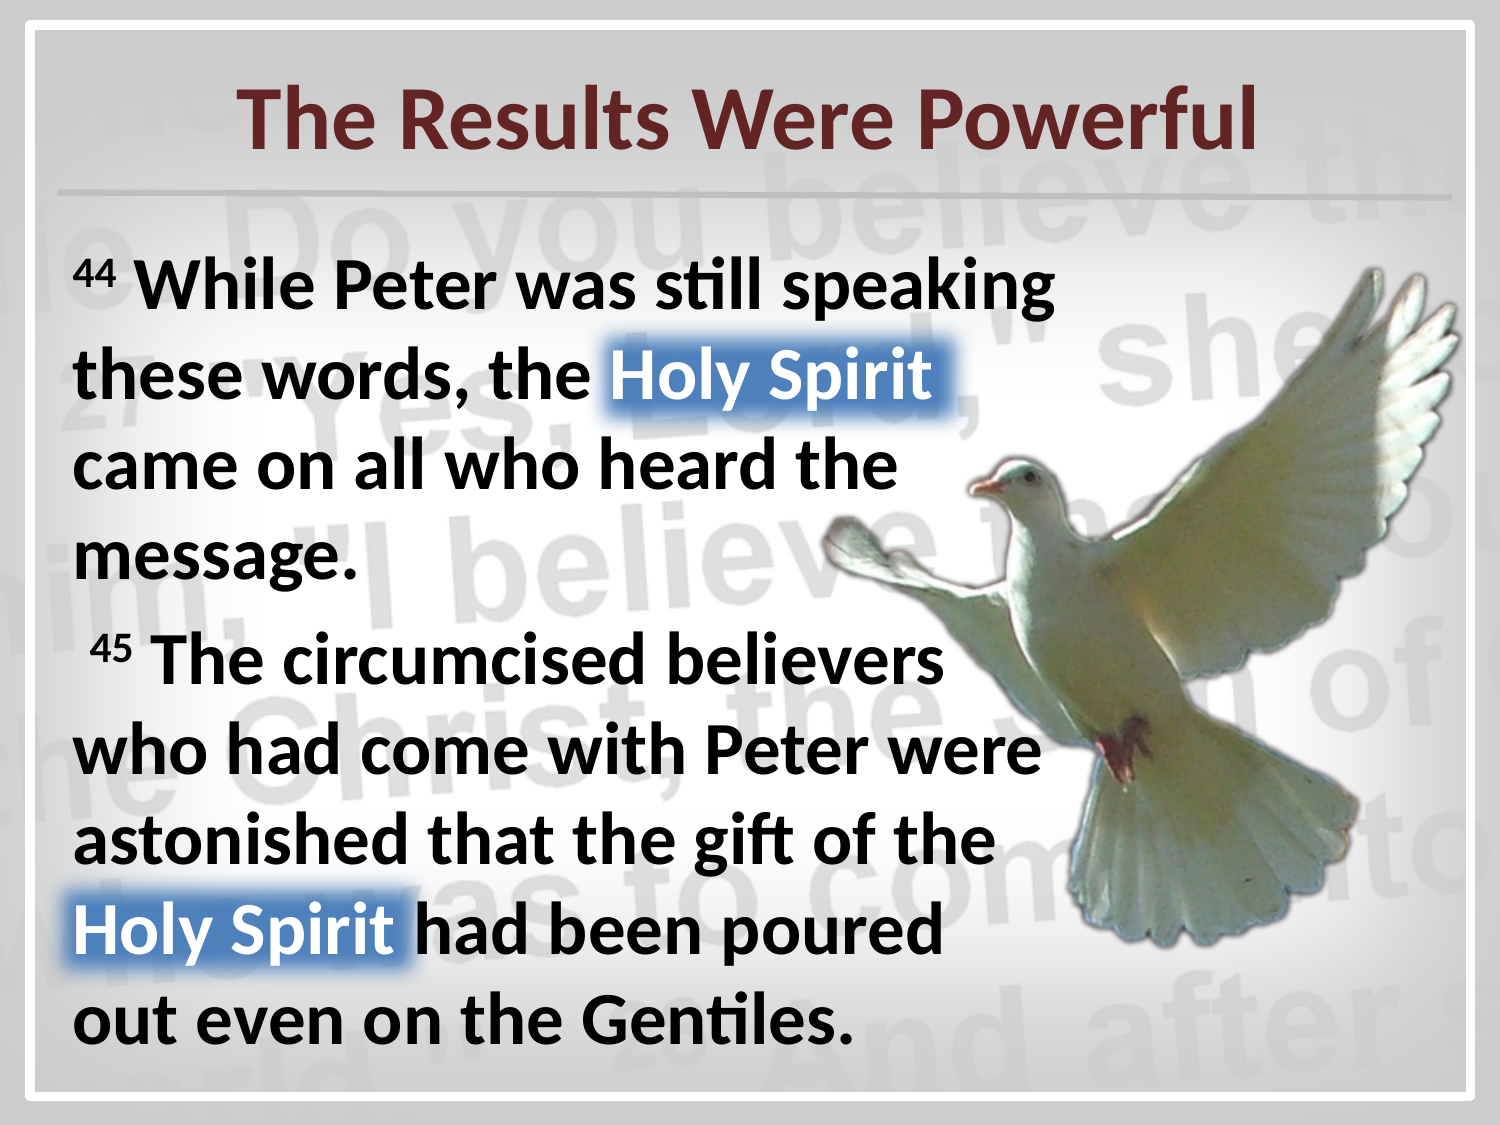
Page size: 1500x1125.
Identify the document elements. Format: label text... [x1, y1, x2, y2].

picture [0, 0, 1500, 1125]
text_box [57, 192, 1453, 198]
title The Results Were Powerful [35, 32, 1463, 193]
list 44 While Peter was still speaking these words, the Holy Spirit came on all who heard the message. 45 The circumcised believers who had come with Peter were astonished that the gift of the Holy Spirit had been poured out even on the Gentiles. [57, 227, 1080, 1078]
